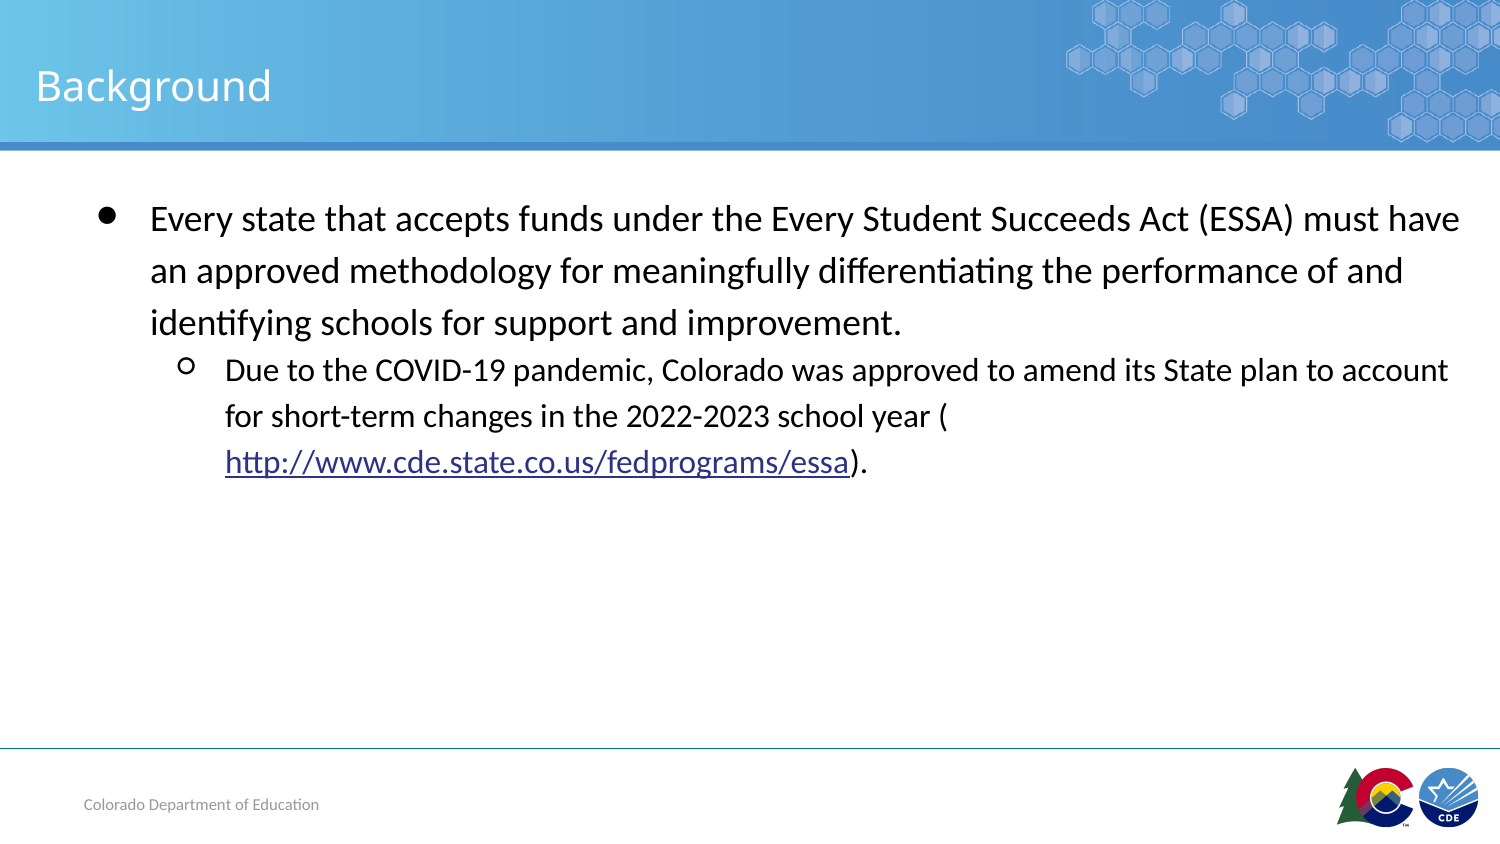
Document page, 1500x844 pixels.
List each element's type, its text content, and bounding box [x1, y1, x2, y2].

title Background [34, 37, 1433, 132]
picture [1336, 767, 1479, 828]
picture [0, 0, 1500, 151]
list Every state that accepts funds under the Every Student Succeeds Act (ESSA) must have an approved methodology for meaningfully differentiating the performance of and identifying schools for support and improvement. Due to the COVID-19 pandemic, Colorado was approved to amend its State plan to account for short-term changes in the 2022-2023 school year (http://www.cde.state.co.us/fedprograms/essa). [75, 187, 1473, 712]
